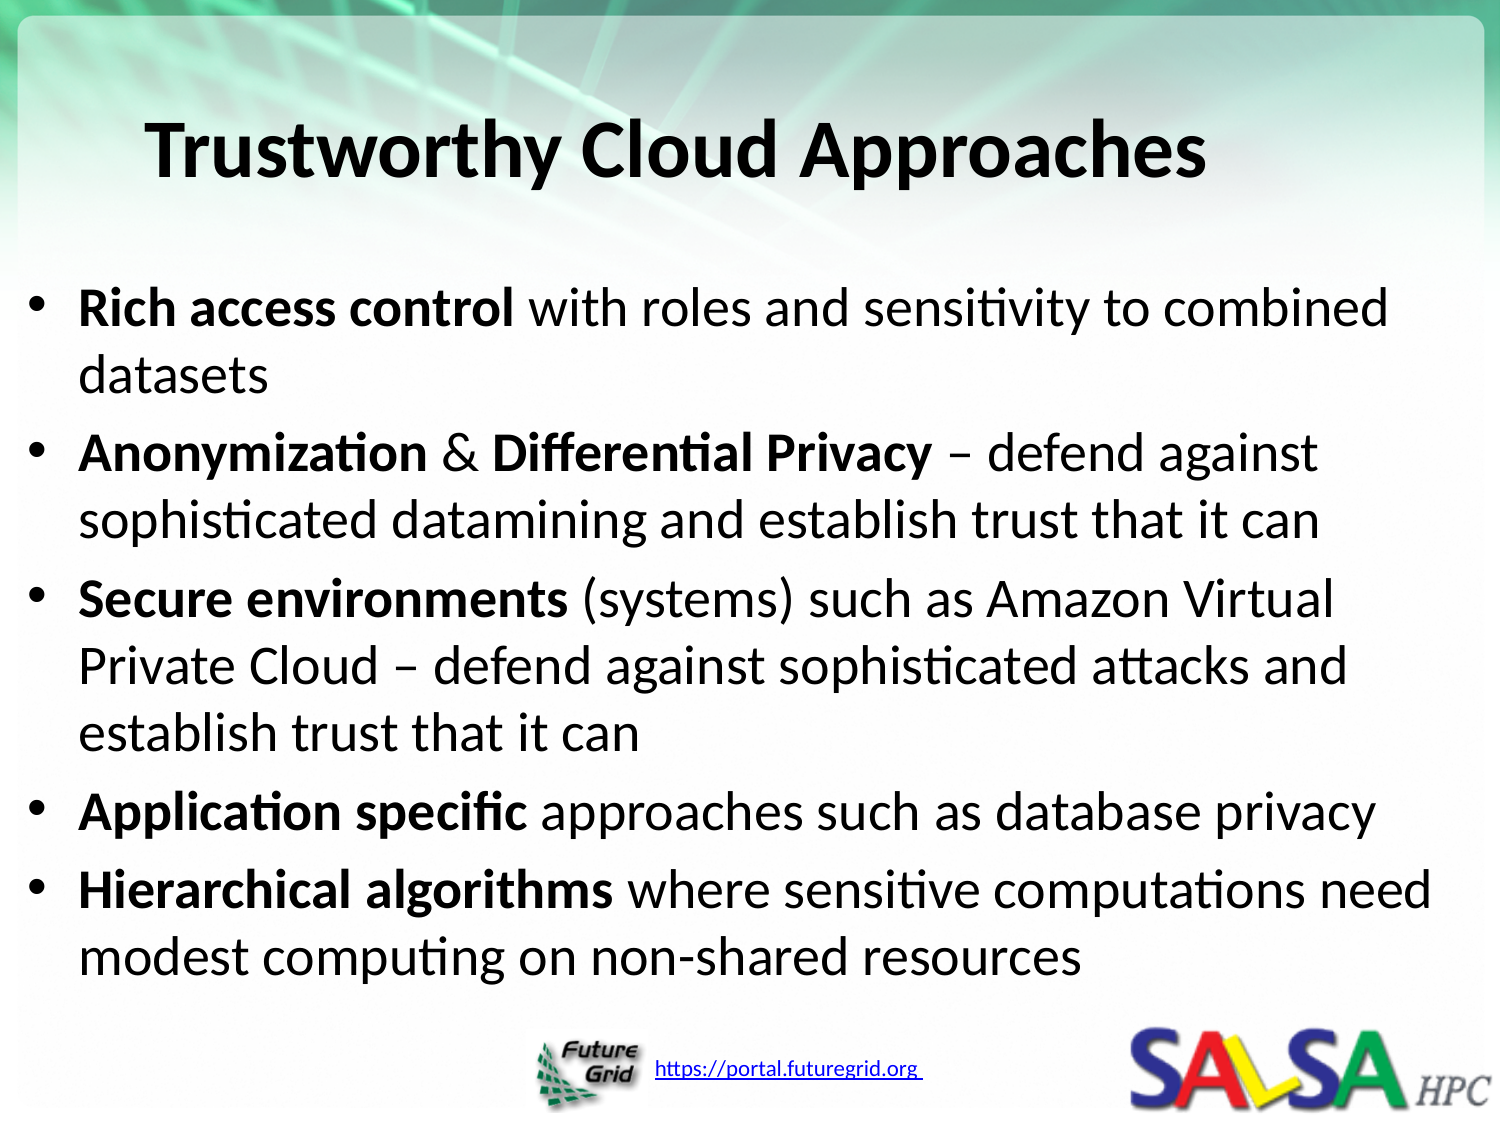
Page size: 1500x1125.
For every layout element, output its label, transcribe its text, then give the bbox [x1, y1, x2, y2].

list Rich access control with roles and sensitivity to combined datasets Anonymization & Differential Privacy – defend against sophisticated datamining and establish trust that it can Secure environments (systems) such as Amazon Virtual Private Cloud – defend against sophisticated attacks and establish trust that it can Application specific approaches such as database privacy Hierarchical algorithms where sensitive computations need modest computing on non-shared resources [12, 262, 1488, 1006]
title Trustworthy Cloud Approaches [1, 49, 1352, 238]
picture [0, 0, 1500, 1125]
